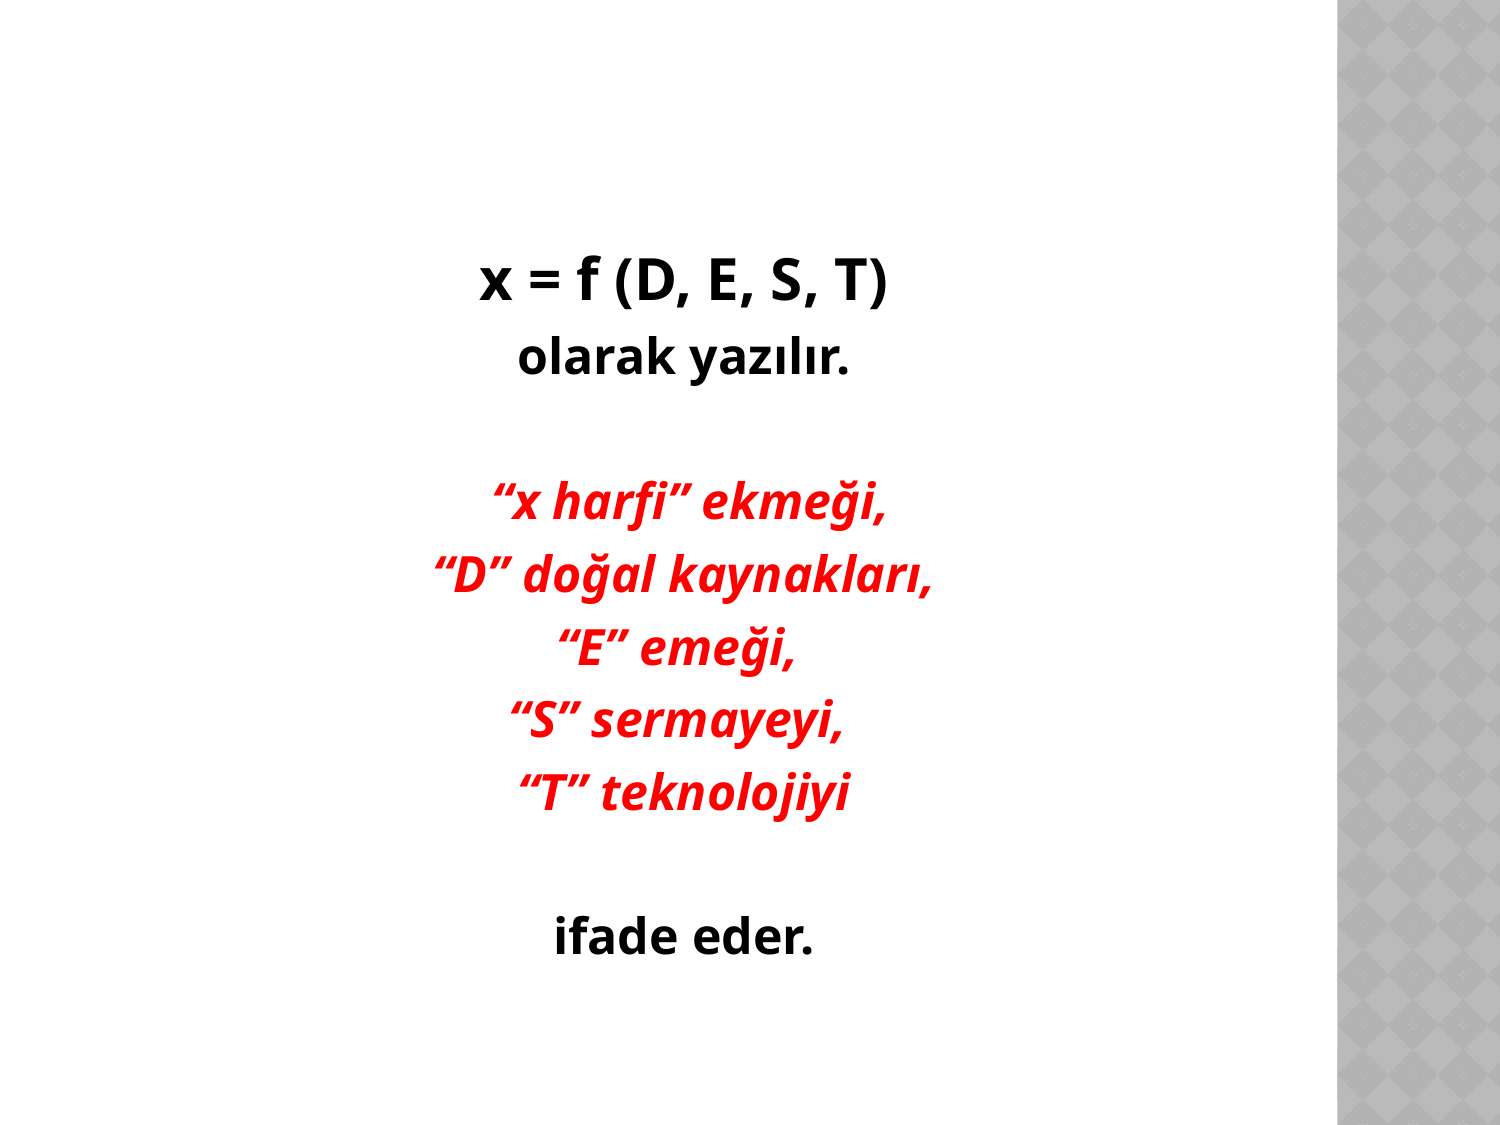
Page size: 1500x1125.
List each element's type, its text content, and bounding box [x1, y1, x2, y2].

list x = f (D, E, S, T) olarak yazılır. “x harfi” ekmeği, “D” doğal kaynakları, “E” emeği, “S” sermayeyi, “T” teknolojiyi ifade eder. [75, 70, 1263, 1059]
